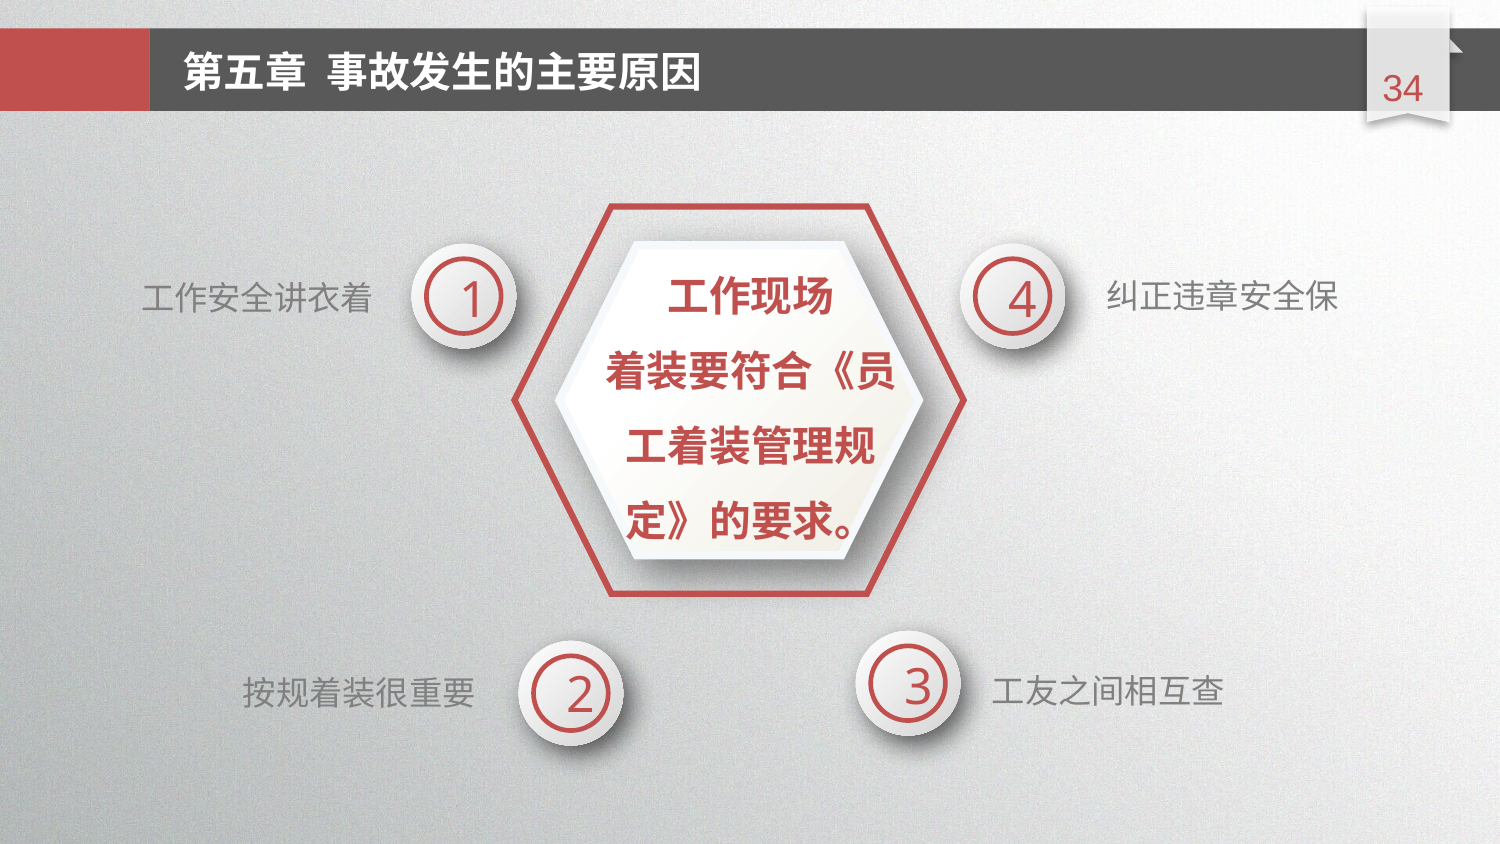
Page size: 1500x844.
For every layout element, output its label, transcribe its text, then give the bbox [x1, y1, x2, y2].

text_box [518, 640, 624, 746]
picture [0, 0, 1500, 28]
text_box 工作安全讲衣着 [126, 270, 389, 325]
text_box 按规着装很重要 [227, 665, 491, 720]
text_box 第五章 事故发生的主要原因 [167, 38, 735, 104]
picture [0, 111, 1500, 844]
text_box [411, 243, 517, 349]
text_box 纠正违章安全保 [1091, 268, 1354, 323]
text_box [855, 630, 961, 736]
text_box 工友之间相互查 [980, 663, 1240, 718]
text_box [514, 206, 964, 594]
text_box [960, 243, 1065, 349]
